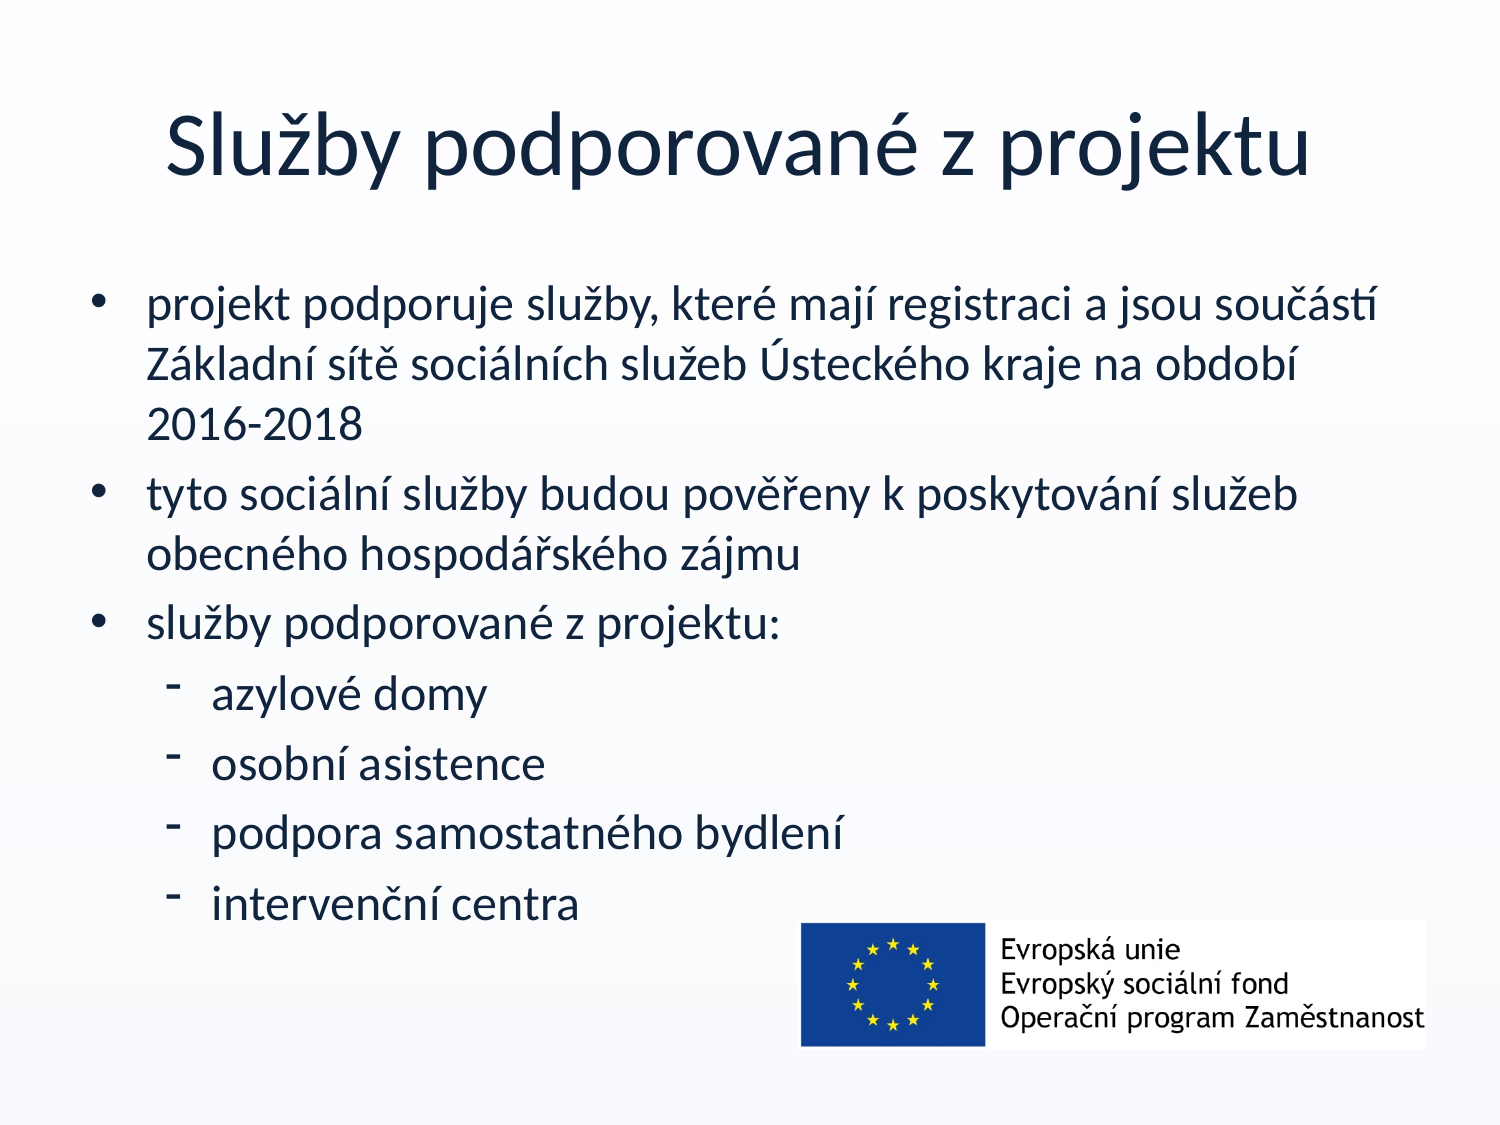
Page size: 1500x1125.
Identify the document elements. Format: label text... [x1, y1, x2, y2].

title Služby podporované z projektu [75, 45, 1425, 233]
picture [796, 919, 1425, 1050]
list projekt podporuje služby, které mají registraci a jsou součástí Základní sítě sociálních služeb Ústeckého kraje na období 2016-2018 tyto sociální služby budou pověřeny k poskytování služeb obecného hospodářského zájmu služby podporované z projektu: azylové domy osobní asistence podpora samostatného bydlení intervenční centra [75, 262, 1425, 1005]
